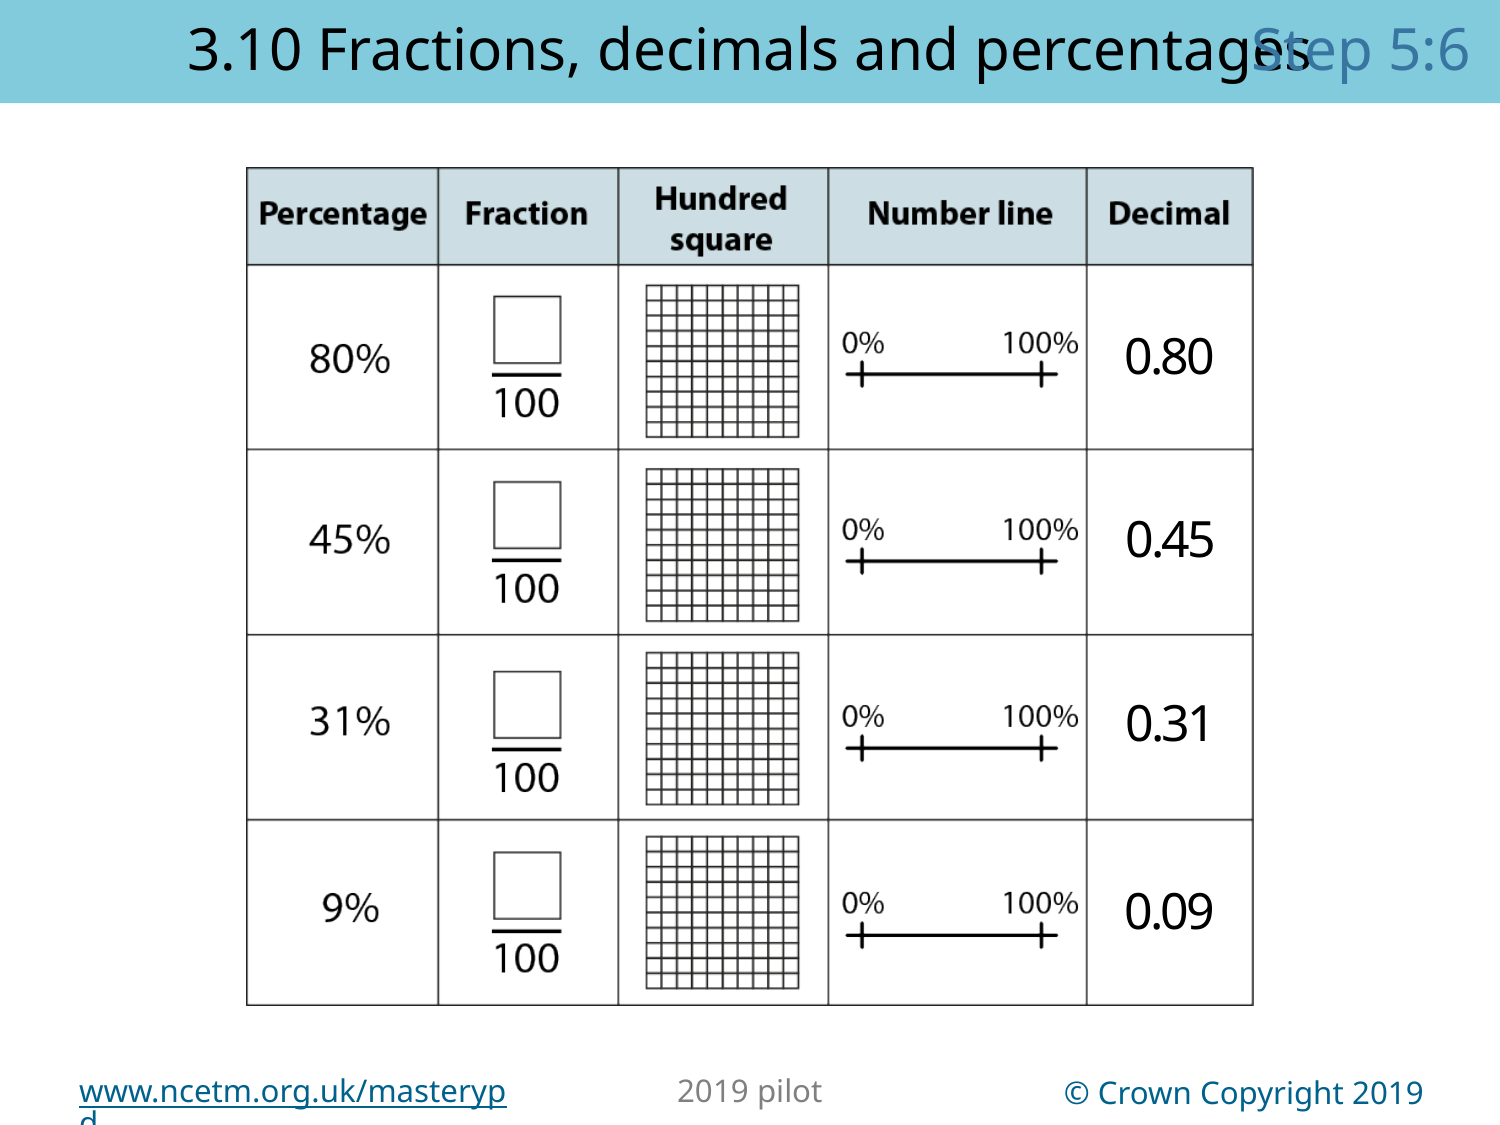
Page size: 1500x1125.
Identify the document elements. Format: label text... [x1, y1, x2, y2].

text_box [1123, 518, 1215, 564]
list Step 5:6 [0, 0, 1500, 104]
picture [246, 167, 1254, 1006]
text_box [1122, 889, 1216, 936]
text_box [1123, 701, 1209, 748]
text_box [1122, 334, 1216, 381]
